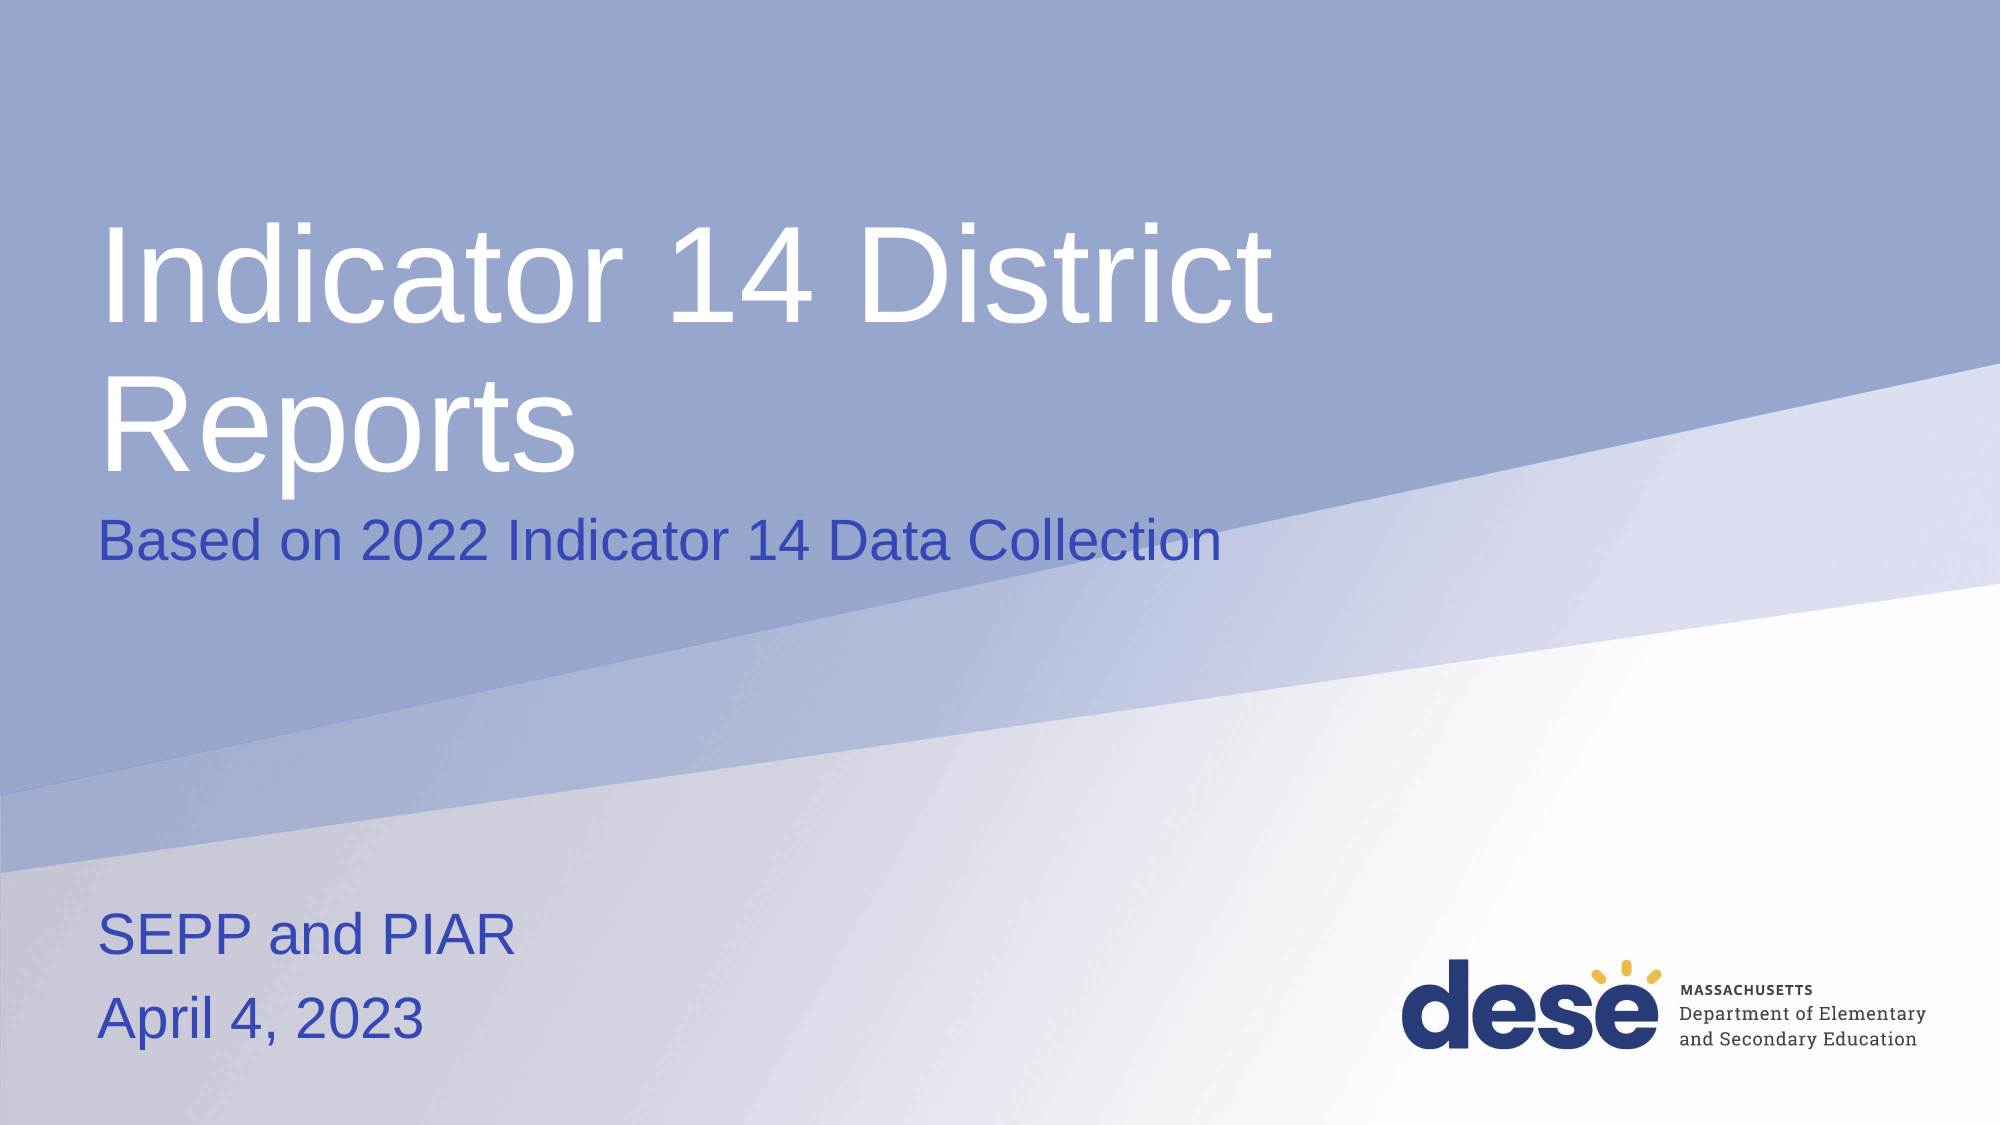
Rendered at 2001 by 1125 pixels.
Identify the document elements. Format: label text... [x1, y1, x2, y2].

title Indicator 14 District Reports [82, 113, 1499, 502]
text_box Based on 2022 Indicator 14 Data Collection [82, 502, 1943, 602]
picture [0, 0, 2000, 1125]
subtitle SEPP and PIAR April 4, 2023 [82, 896, 1194, 1125]
